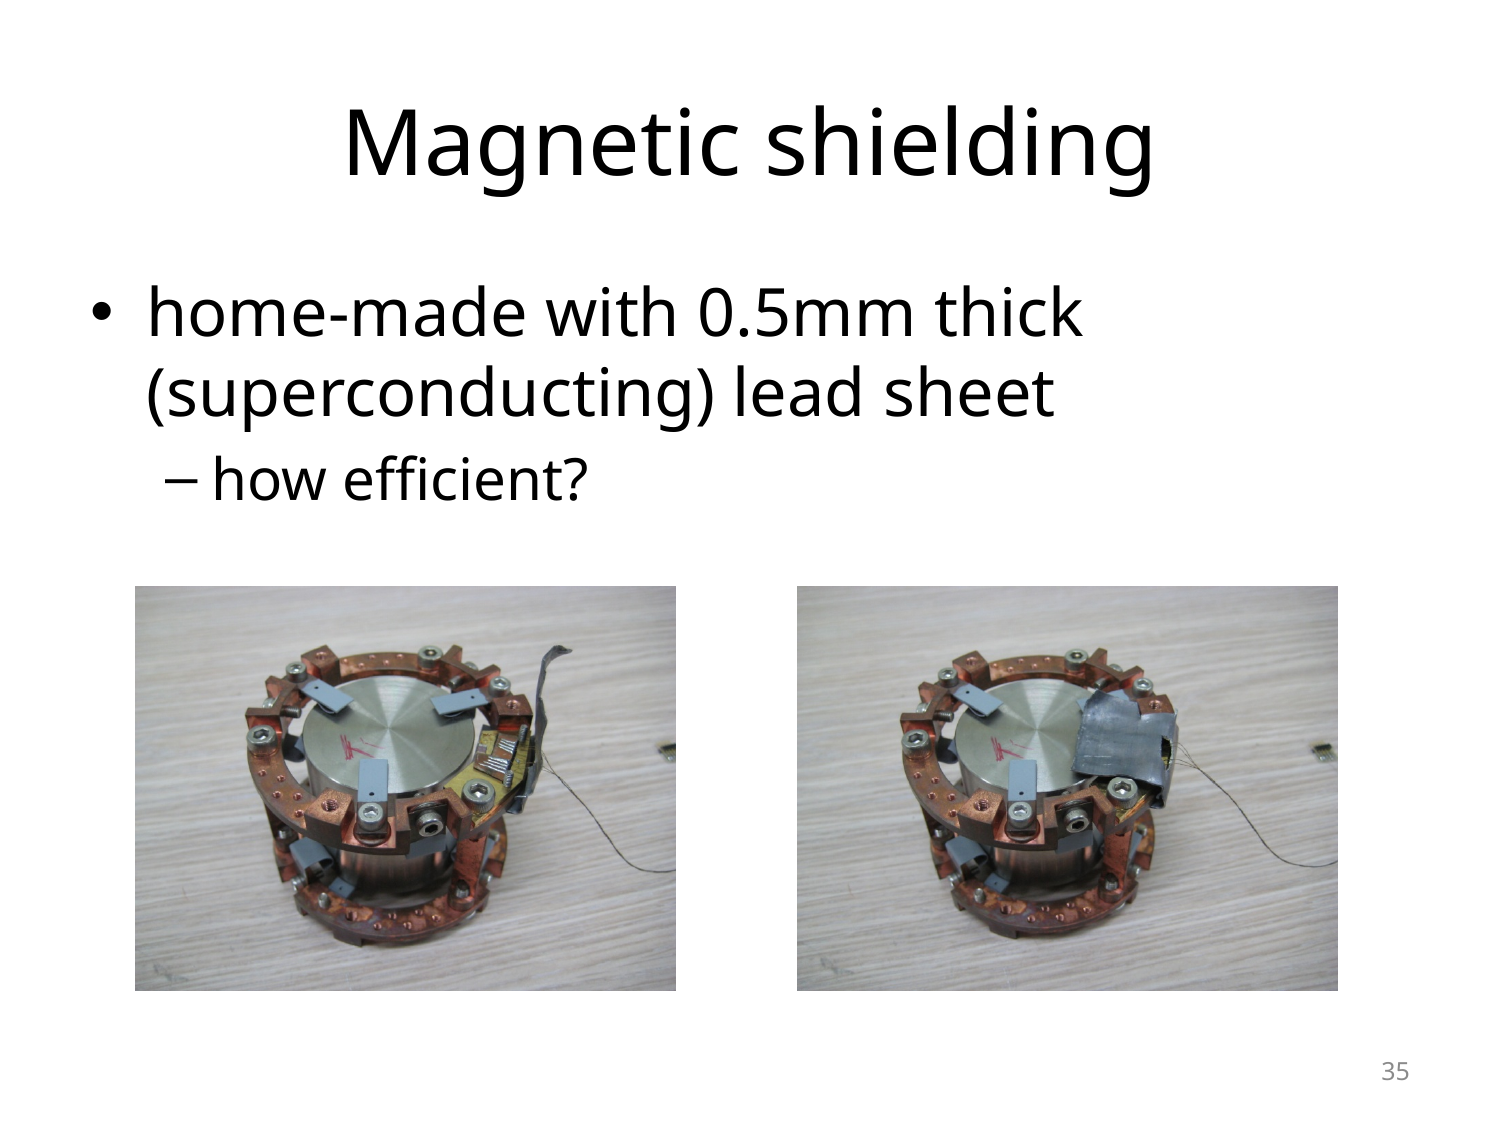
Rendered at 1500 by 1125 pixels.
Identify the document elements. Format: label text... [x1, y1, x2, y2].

title Magnetic shielding [75, 45, 1425, 233]
picture [796, 585, 1338, 992]
picture [135, 585, 676, 992]
list home-made with 0.5mm thick (superconducting) lead sheet how efficient? [75, 262, 1425, 1005]
slide_number 35 [1074, 1042, 1425, 1103]
